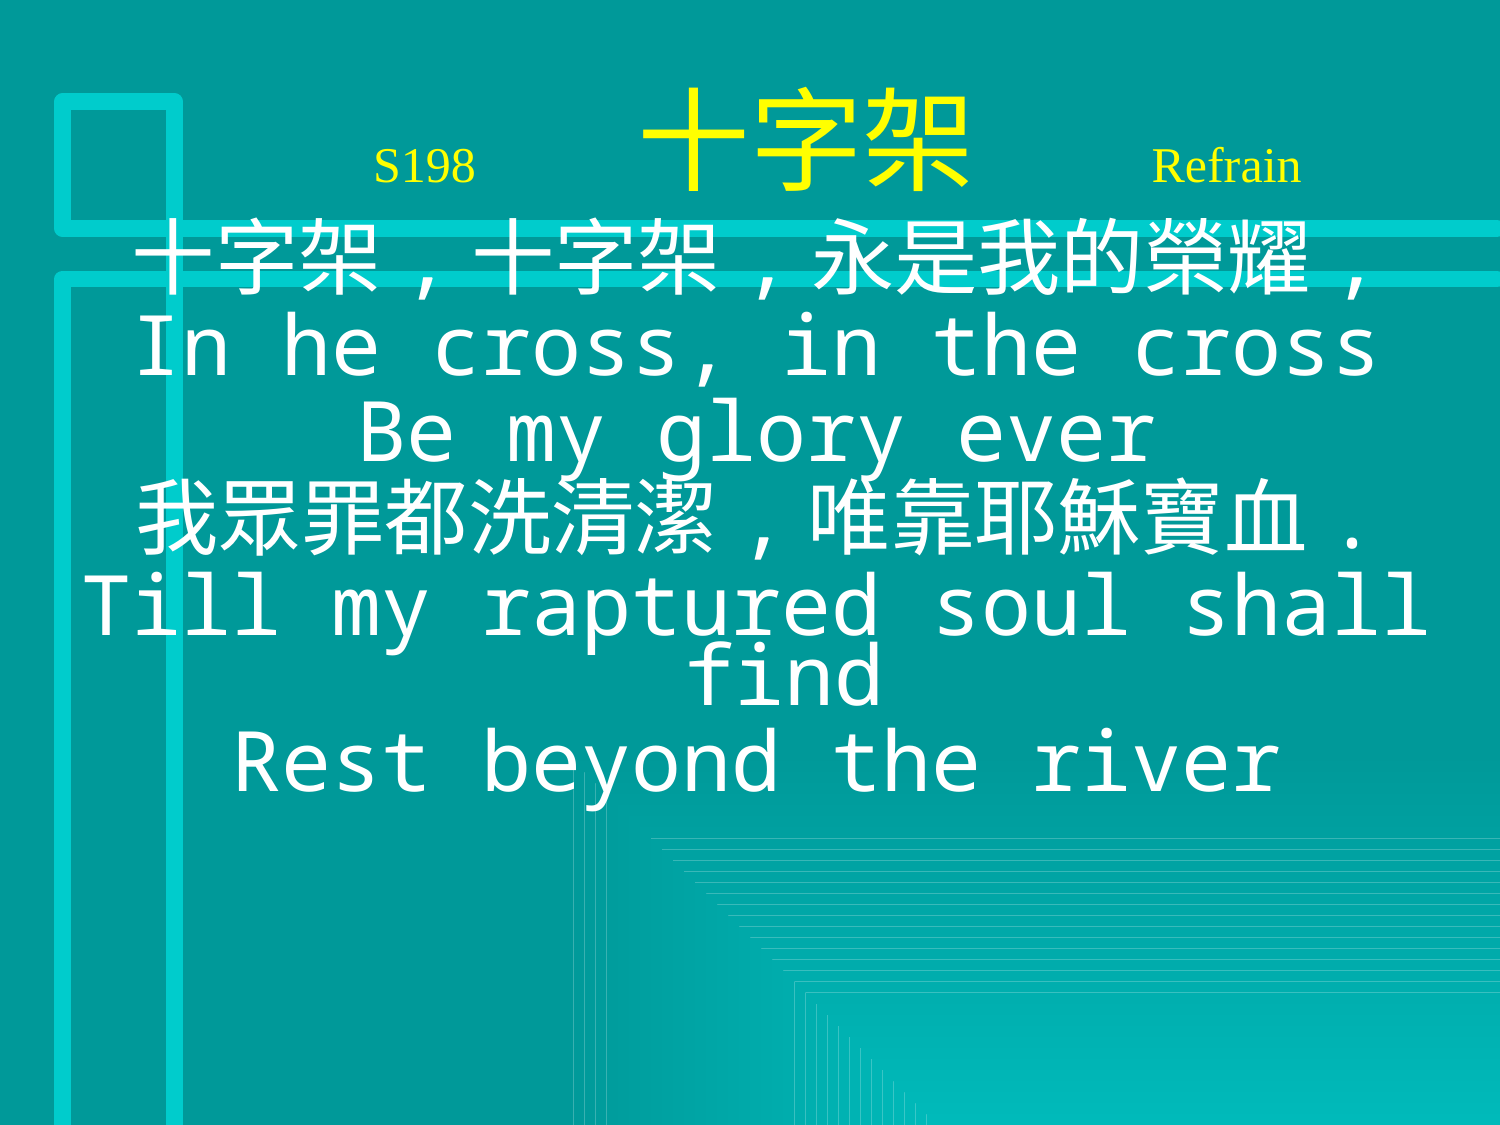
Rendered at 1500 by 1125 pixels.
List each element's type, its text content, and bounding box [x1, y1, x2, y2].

list 十字架,十字架,永是我的榮耀, In he cross, in the cross Be my glory ever 我眾罪都洗清潔,唯靠耶穌寶血. Till my raptured soul shall find Rest beyond the river [37, 224, 1476, 1088]
title S198 十字架 Refrain [199, 34, 1476, 213]
